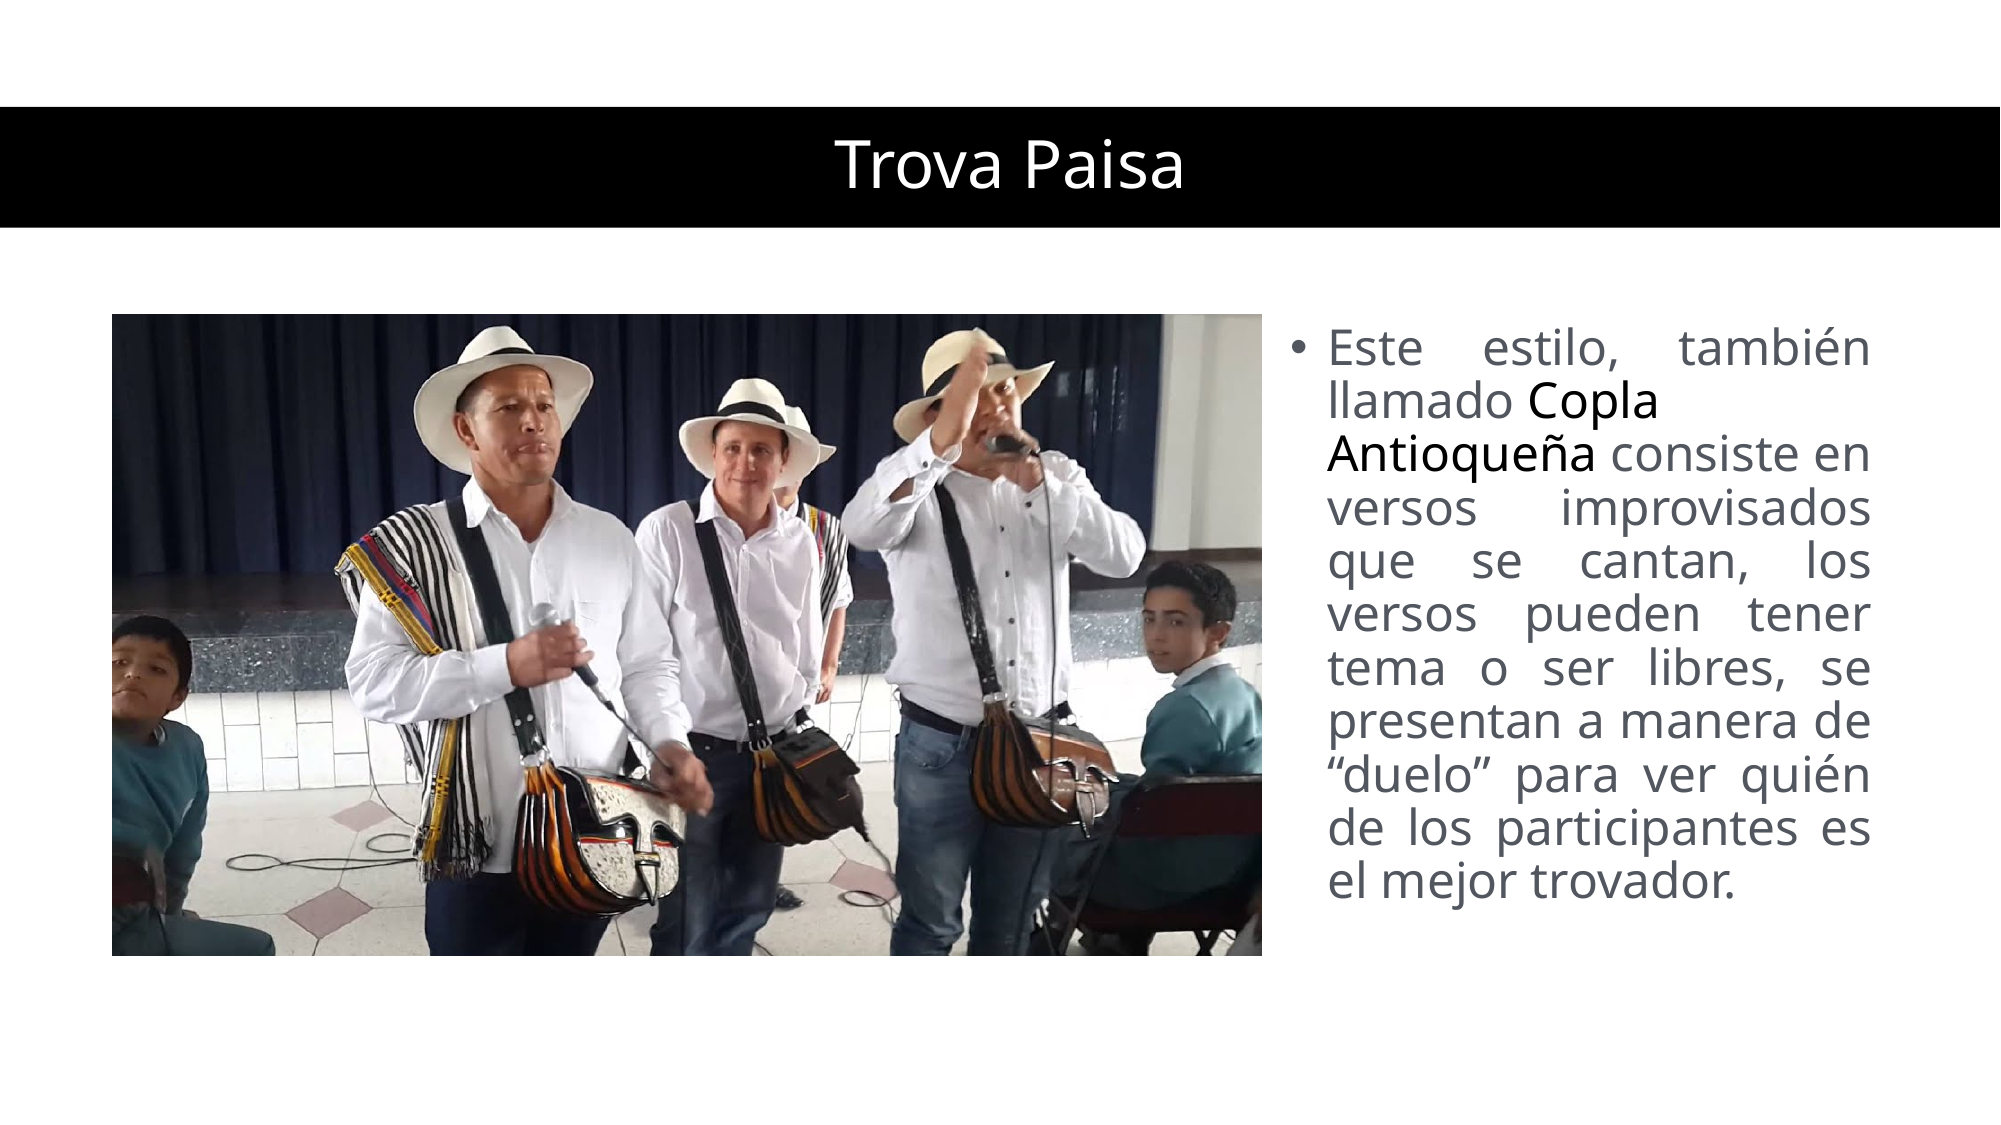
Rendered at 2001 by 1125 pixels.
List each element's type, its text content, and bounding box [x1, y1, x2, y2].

text_box [0, 106, 2000, 229]
title Trova Paisa [91, 105, 1931, 228]
list Este estilo, también llamado Copla Antioqueña consiste en versos improvisados que se cantan, los versos pueden tener tema o ser libres, se presentan a manera de “duelo” para ver quién de los participantes es el mejor trovador. [1275, 314, 1888, 956]
picture [112, 314, 1262, 956]
